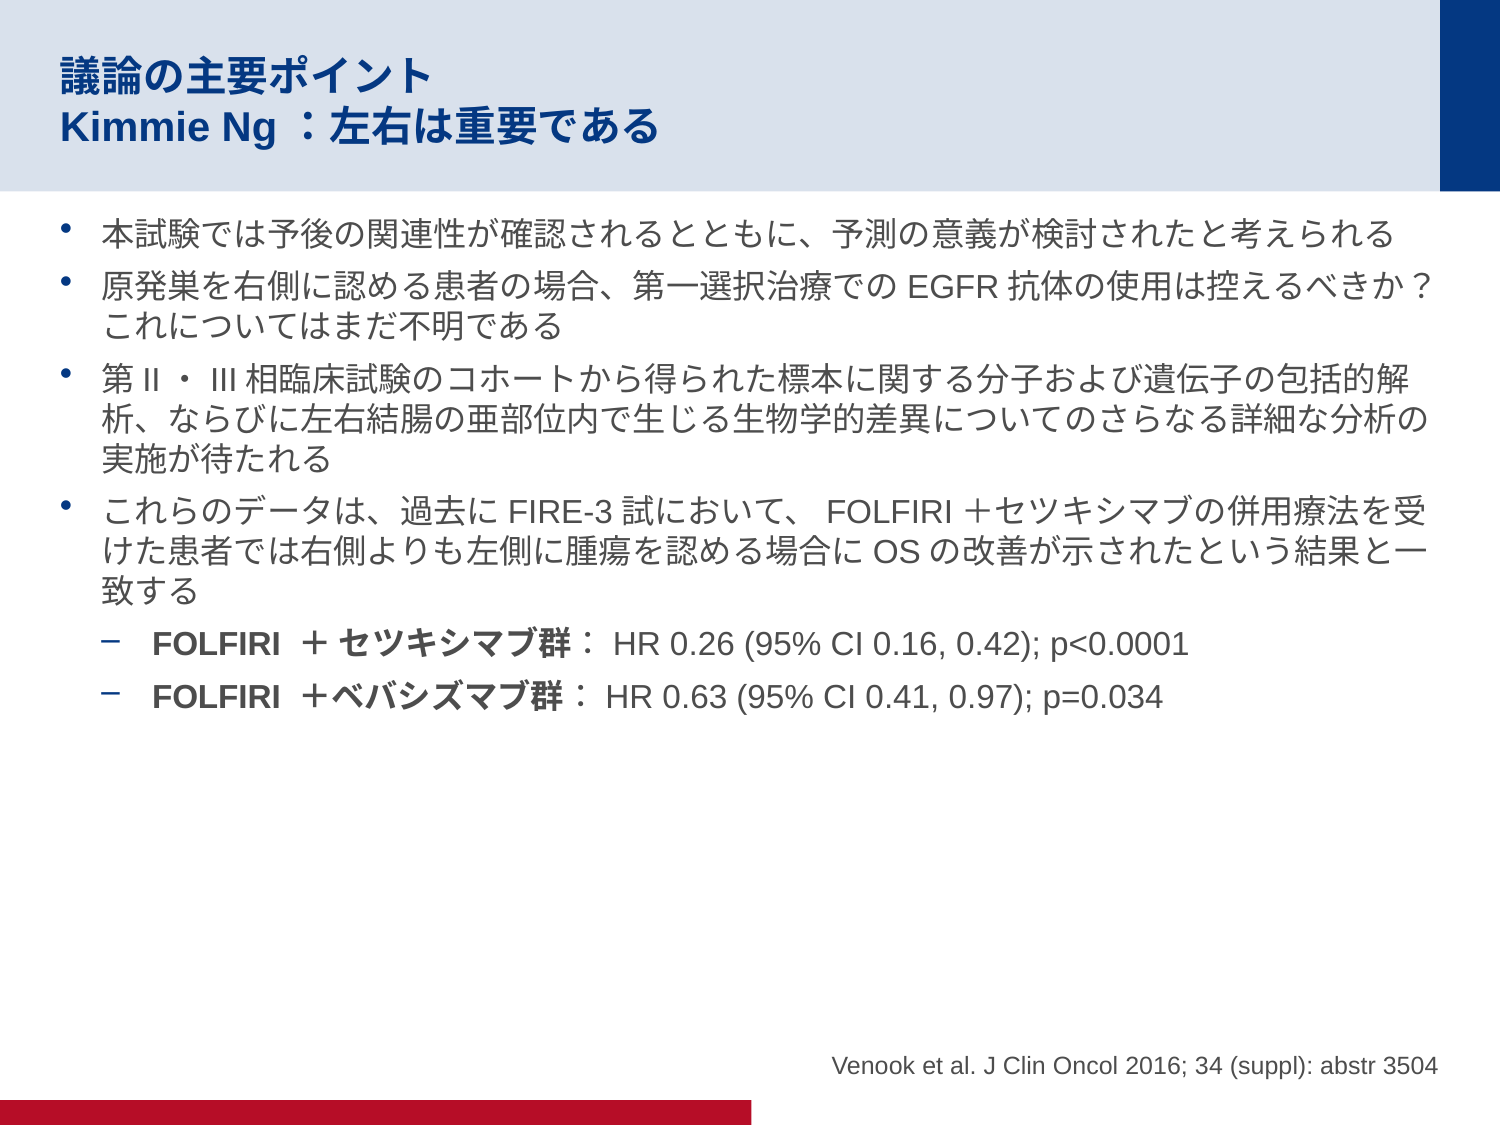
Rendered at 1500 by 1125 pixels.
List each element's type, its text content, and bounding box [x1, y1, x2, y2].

title 議論の主要ポイント Kimmie Ng：左右は重要である [59, 29, 1412, 162]
list 本試験では予後の関連性が確認されるとともに、予測の意義が検討されたと考えられる 原発巣を右側に認める患者の場合、第一選択治療でのEGFR抗体の使用は控えるべきか？ これについてはまだ不明である 第II・III相臨床試験のコホートから得られた標本に関する分子および遺伝子の包括的解析、ならびに左右結腸の亜部位内で生じる生物学的差異についてのさらなる詳細な分析の実施が待たれる これらのデータは、過去にFIRE-3試において、FOLFIRI＋セツキシマブの併用療法を受けた患者では右側よりも左側に腫瘍を認める場合にOSの改善が示されたという結果と一致する FOLFIRI ＋ セツキシマブ群：HR 0.26 (95% CI 0.16, 0.42); p<0.0001 FOLFIRI ＋ベバシズマブ群：HR 0.63 (95% CI 0.41, 0.97); p=0.034 [59, 205, 1441, 985]
list Venook et al. J Clin Oncol 2016; 34 (suppl): abstr 3504 [762, 999, 1441, 1080]
